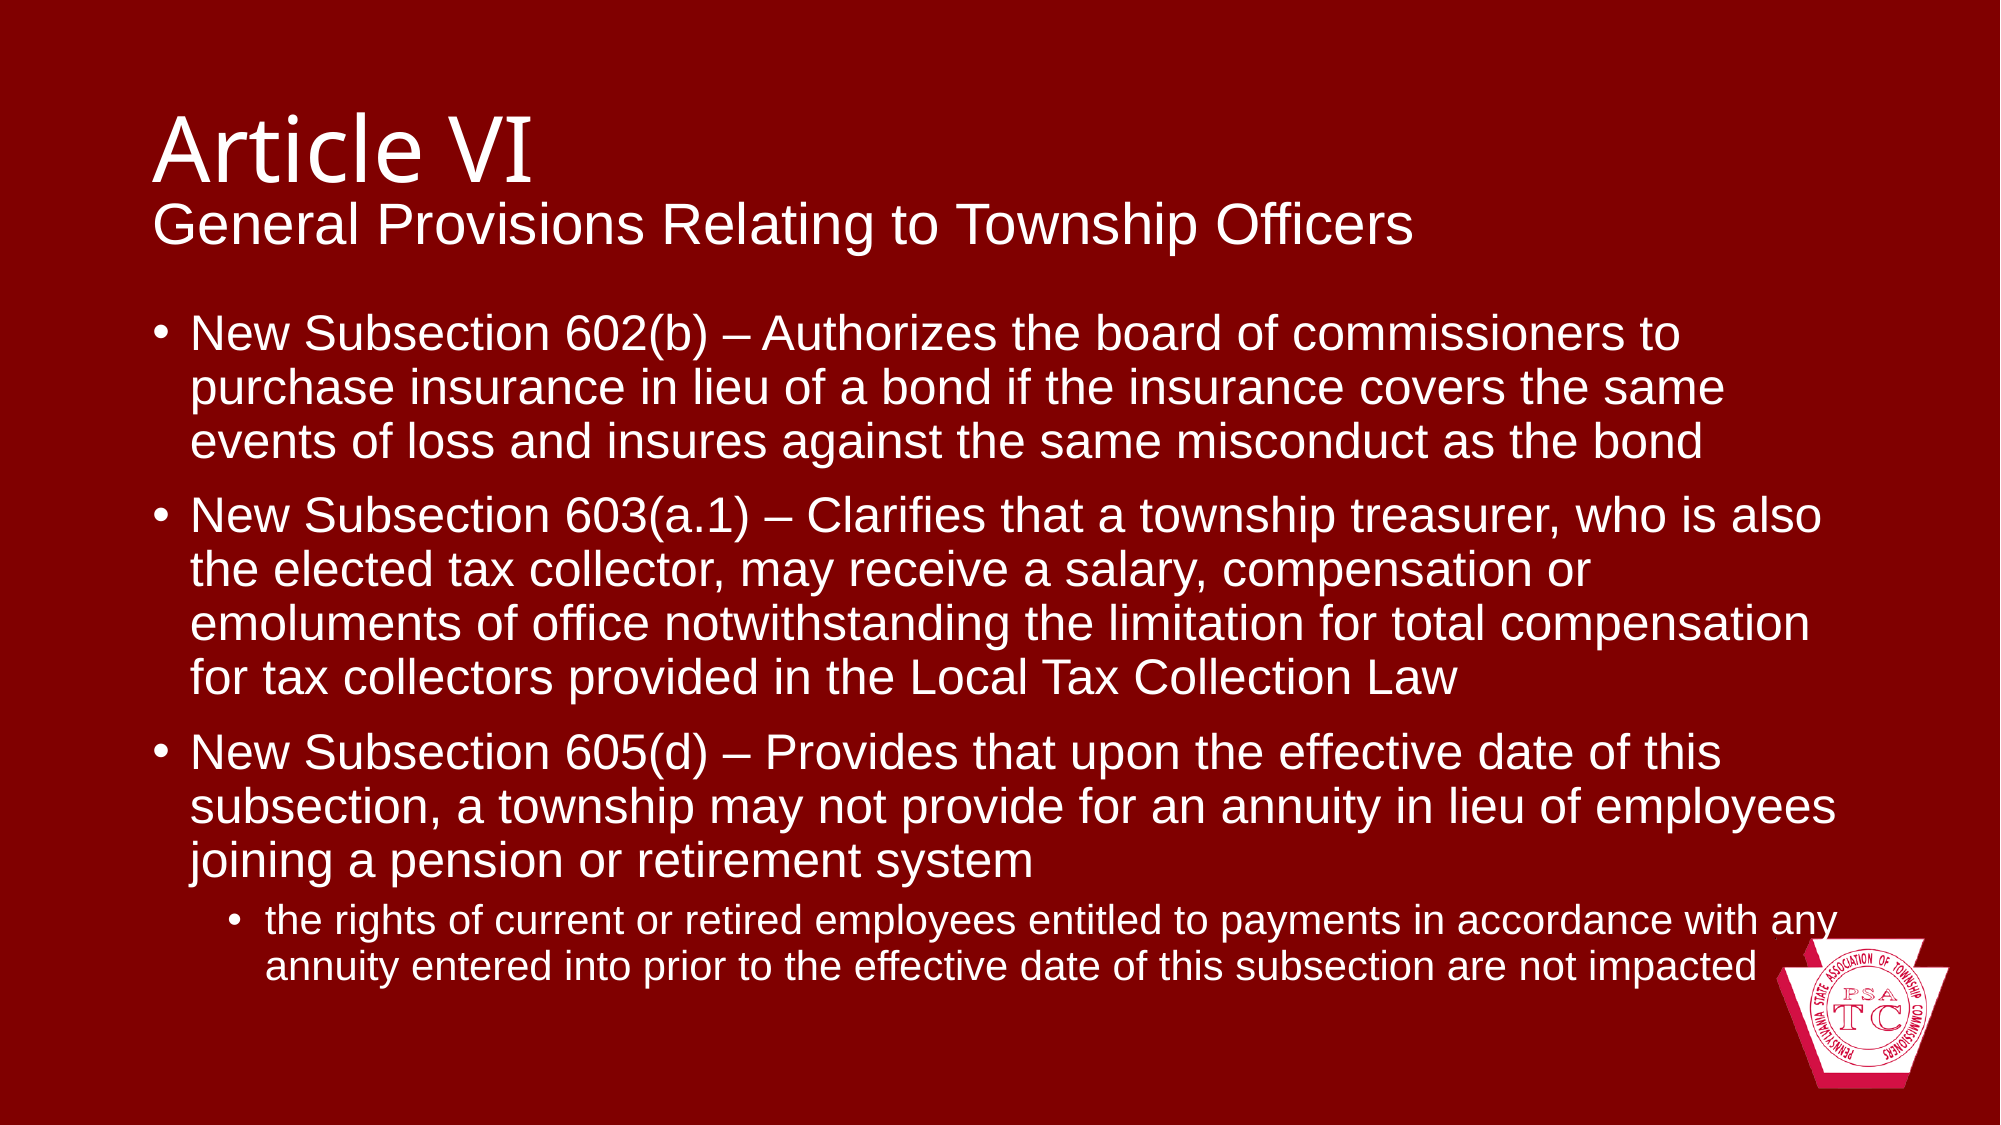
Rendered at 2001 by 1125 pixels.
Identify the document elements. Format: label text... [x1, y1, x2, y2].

picture [1775, 937, 1950, 1089]
list New Subsection 602(b) – Authorizes the board of commissioners to purchase insurance in lieu of a bond if the insurance covers the same events of loss and insures against the same misconduct as the bond New Subsection 603(a.1) – Clarifies that a township treasurer, who is also the elected tax collector, may receive a salary, compensation or emoluments of office notwithstanding the limitation for total compensation for tax collectors provided in the Local Tax Collection Law New Subsection 605(d) – Provides that upon the effective date of this subsection, a township may not provide for an annuity in lieu of employees joining a pension or retirement system the rights of current or retired employees entitled to payments in accordance with any annuity entered into prior to the effective date of this subsection are not impacted [137, 299, 1863, 1070]
title Article VI [137, 44, 1863, 186]
text_box General Provisions Relating to Township Officers [137, 186, 1863, 269]
